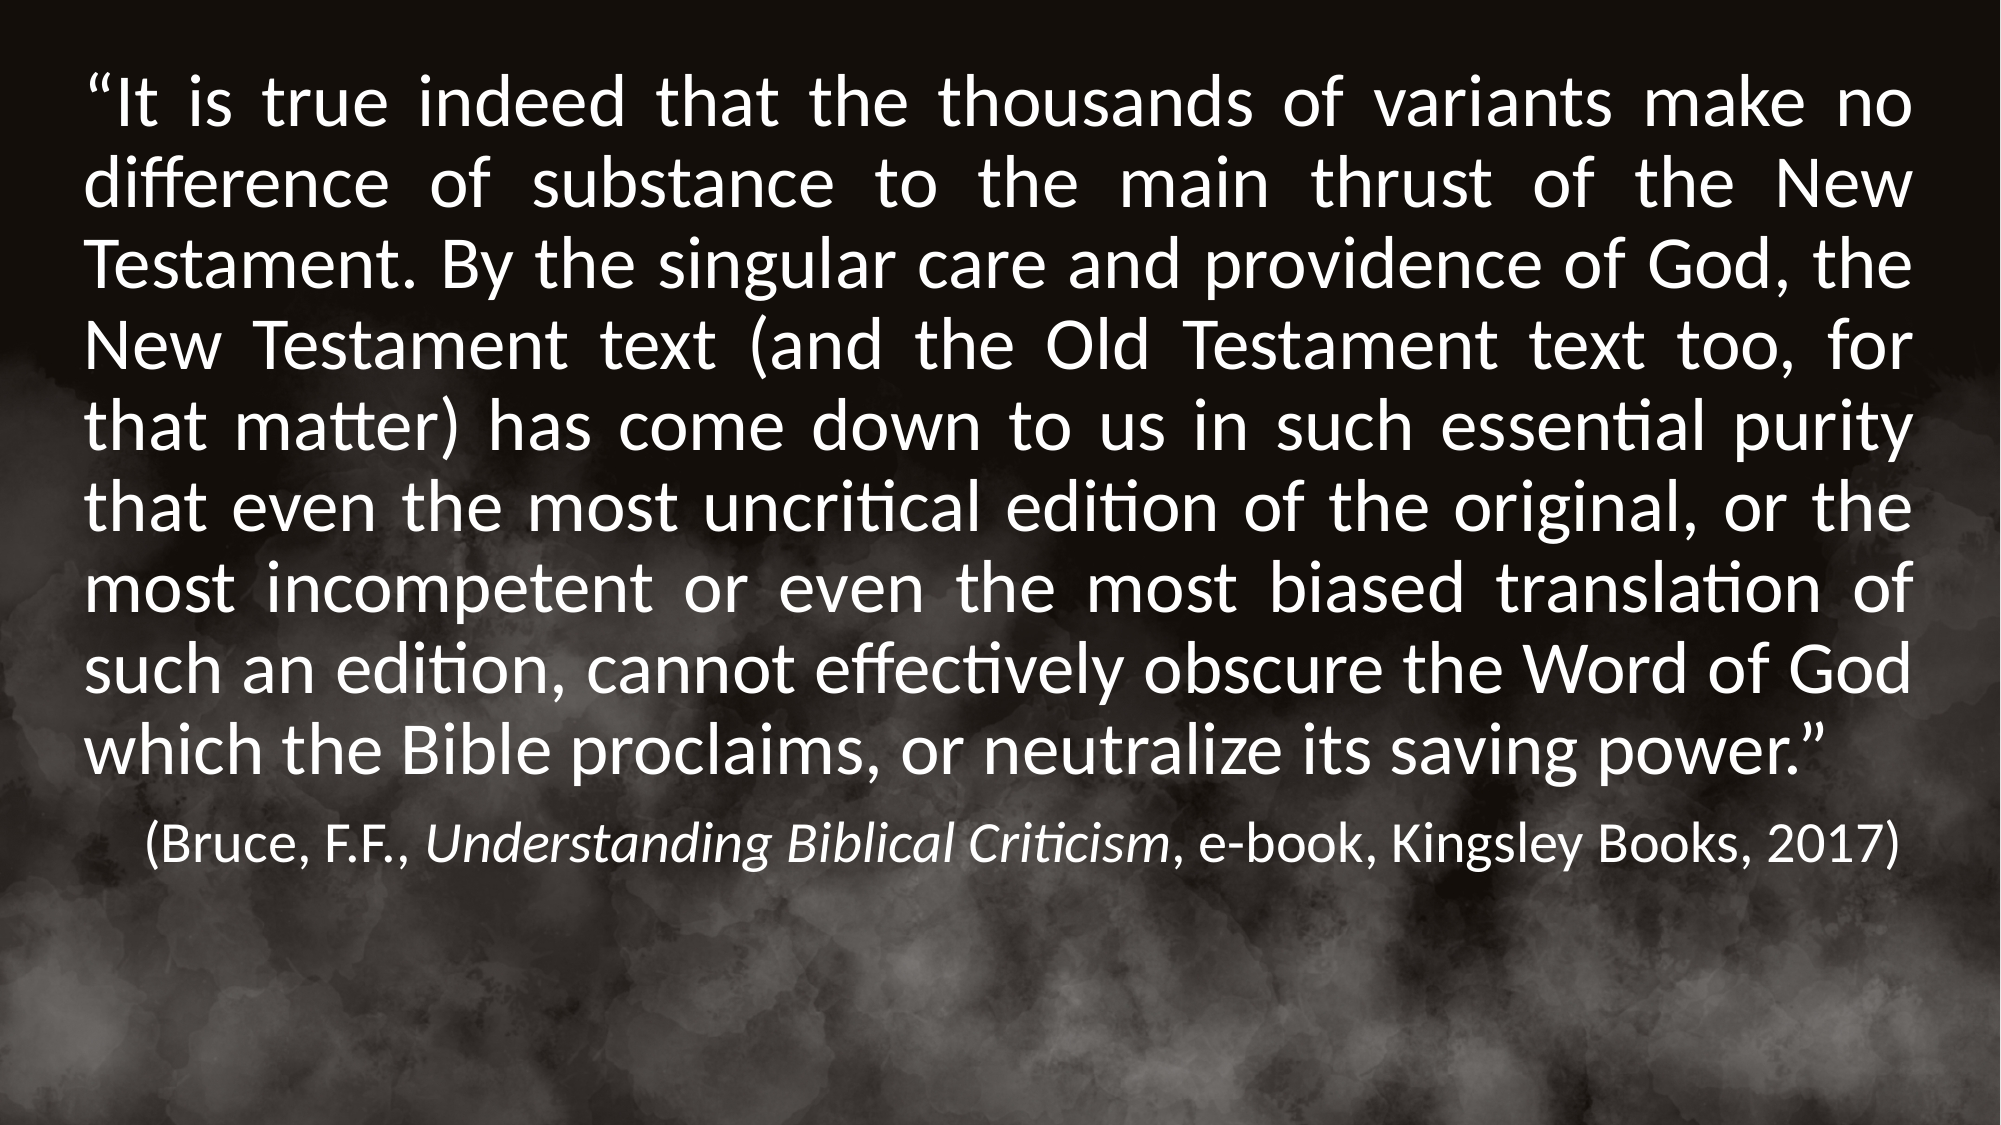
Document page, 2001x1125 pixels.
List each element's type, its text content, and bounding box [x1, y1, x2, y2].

picture [0, 0, 2001, 1125]
list “It is true indeed that the thousands of variants make no difference of substance to the main thrust of the New Testament. By the singular care and providence of God, the New Testament text (and the Old Testament text too, for that matter) has come down to us in such essential purity that even the most uncritical edition of the original, or the most incompetent or even the most biased translation of such an edition, cannot effectively obscure the Word of God which the Bible proclaims, or neutralize its saving power.” (Bruce, F.F., Understanding Biblical Criticism, e-book, Kingsley Books, 2017) [68, 54, 1932, 1068]
